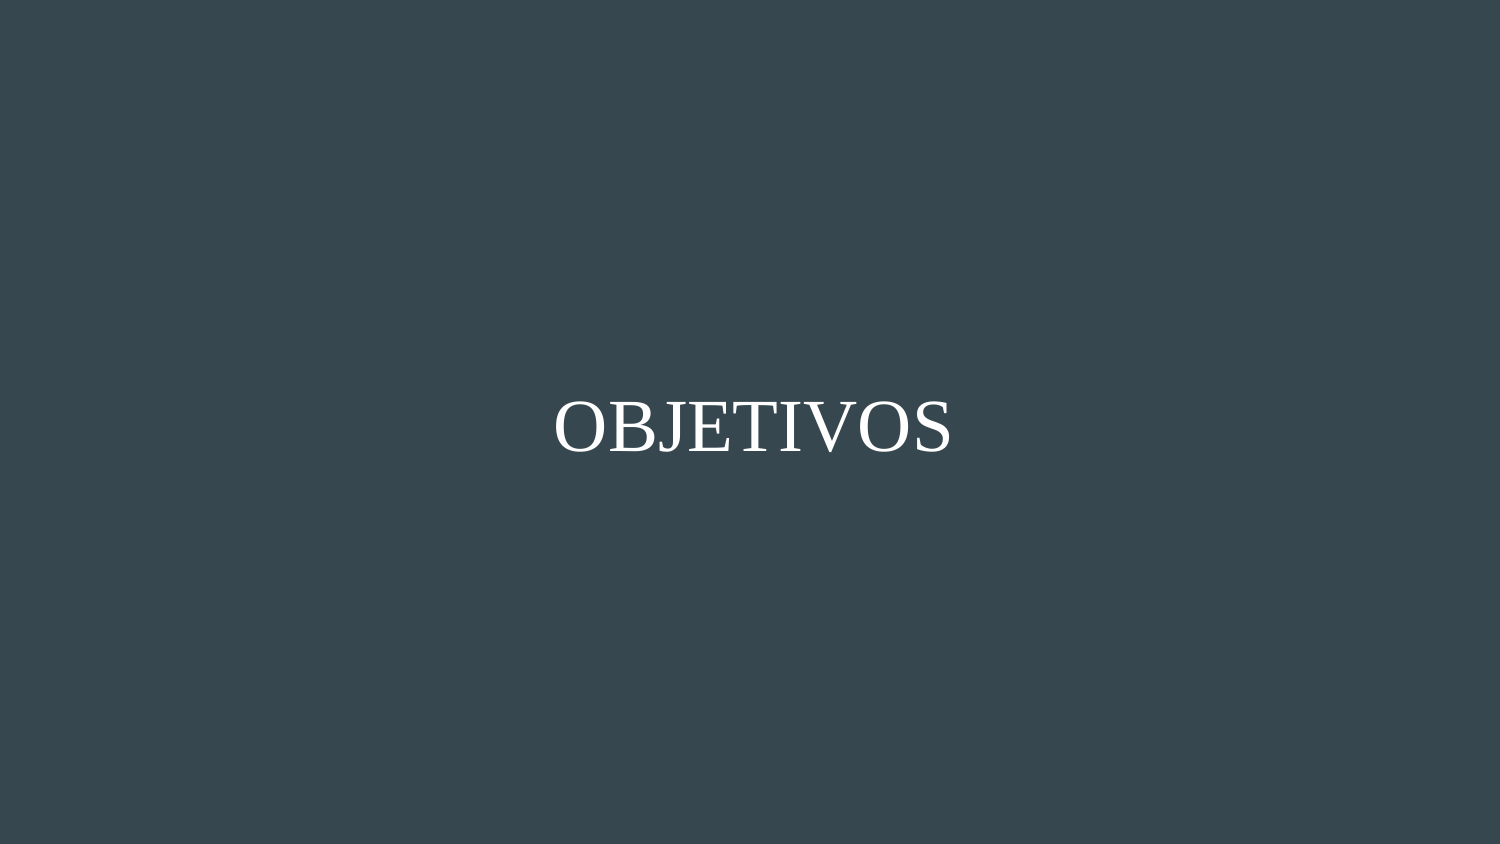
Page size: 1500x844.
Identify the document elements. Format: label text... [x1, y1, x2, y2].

title OBJETIVOS [110, 351, 1399, 493]
